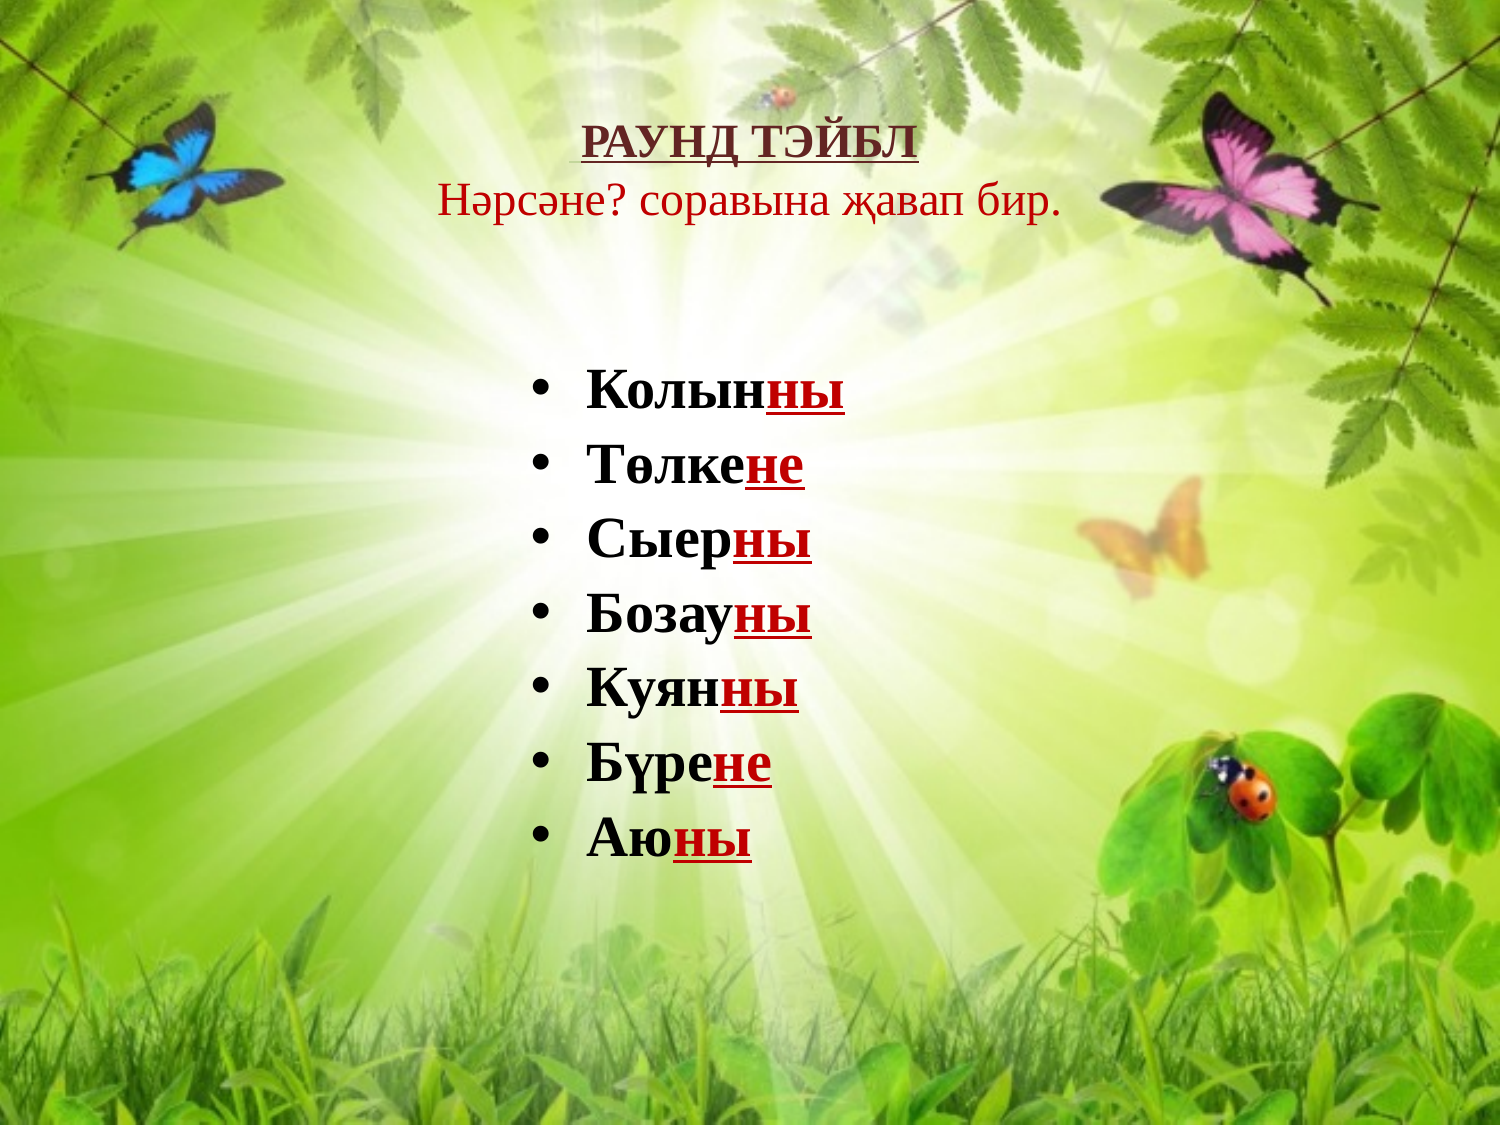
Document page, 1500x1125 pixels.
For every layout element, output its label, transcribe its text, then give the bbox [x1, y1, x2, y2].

title РАУНД ТЭЙБЛ Нәрсәне? соравына җавап бир. [75, 45, 1425, 233]
picture [0, 0, 1500, 1125]
list Колынны Төлкене Сыерны Бозауны Куянны Бүрене Аюны [515, 269, 1425, 1005]
